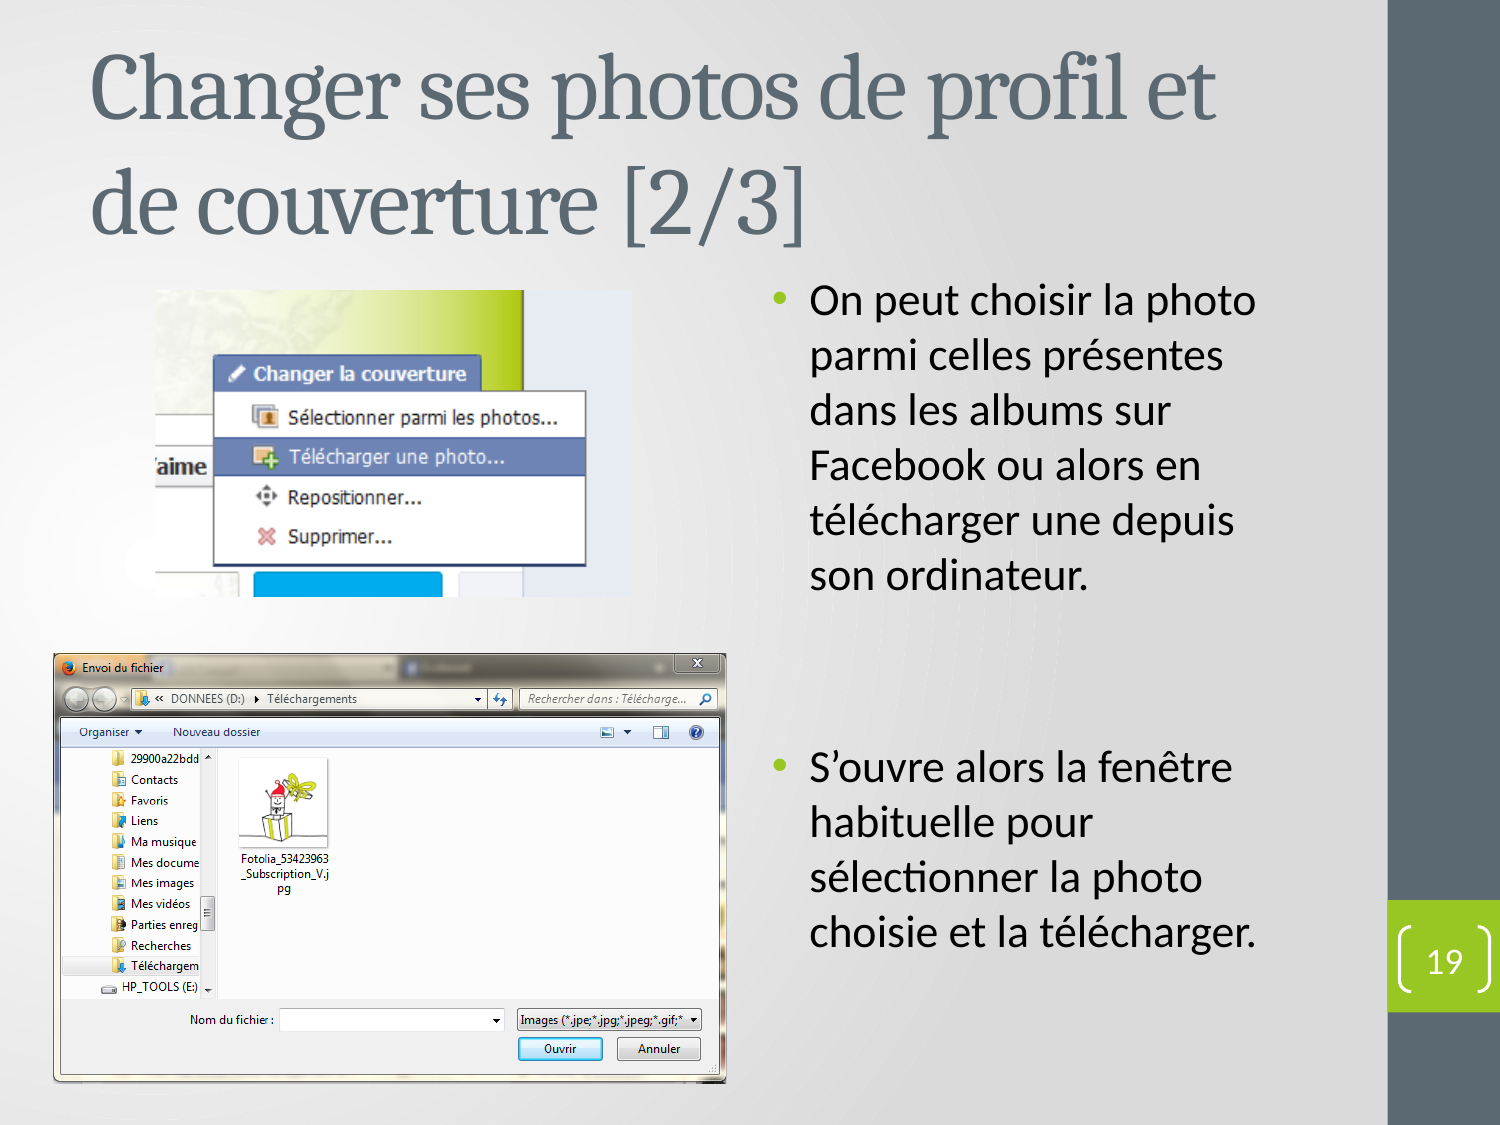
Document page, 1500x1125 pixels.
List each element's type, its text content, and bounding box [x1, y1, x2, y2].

slide_number 19 [1397, 925, 1492, 994]
picture [154, 290, 633, 598]
list On peut choisir la photo parmi celles présentes dans les albums sur Facebook ou alors en télécharger une depuis son ordinateur. S’ouvre alors la fenêtre habituelle pour sélectionner la photo choisie et la télécharger. [738, 262, 1325, 1050]
picture [52, 653, 727, 1085]
title Changer ses photos de profil et de couverture [2/3] [75, 45, 1325, 233]
